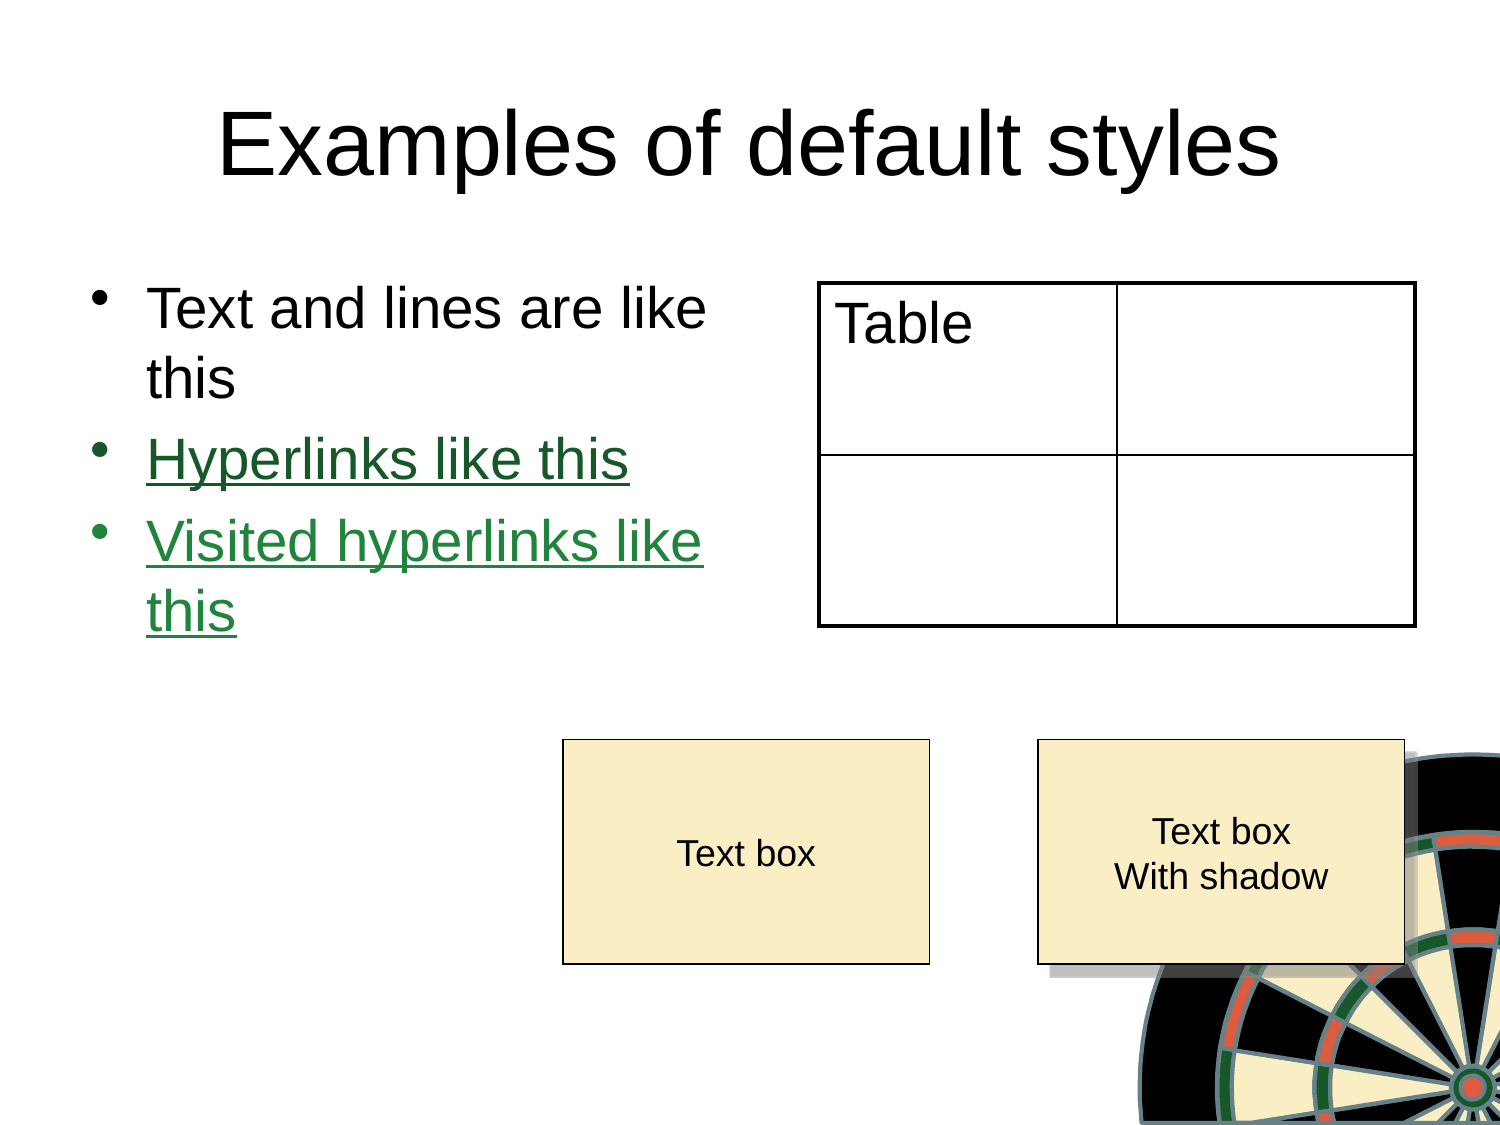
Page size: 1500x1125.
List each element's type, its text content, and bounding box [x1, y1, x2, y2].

table_cell [1118, 456, 1413, 624]
text_box Text box With shadow [1038, 739, 1405, 965]
table_header [1118, 285, 1413, 454]
table_cell [821, 456, 1116, 624]
list Text and lines are like this Hyperlinks like this Visited hyperlinks like this [75, 262, 738, 1005]
text_box Text box [563, 739, 930, 965]
table_header Table [821, 285, 1116, 454]
title Examples of default styles [75, 45, 1425, 233]
